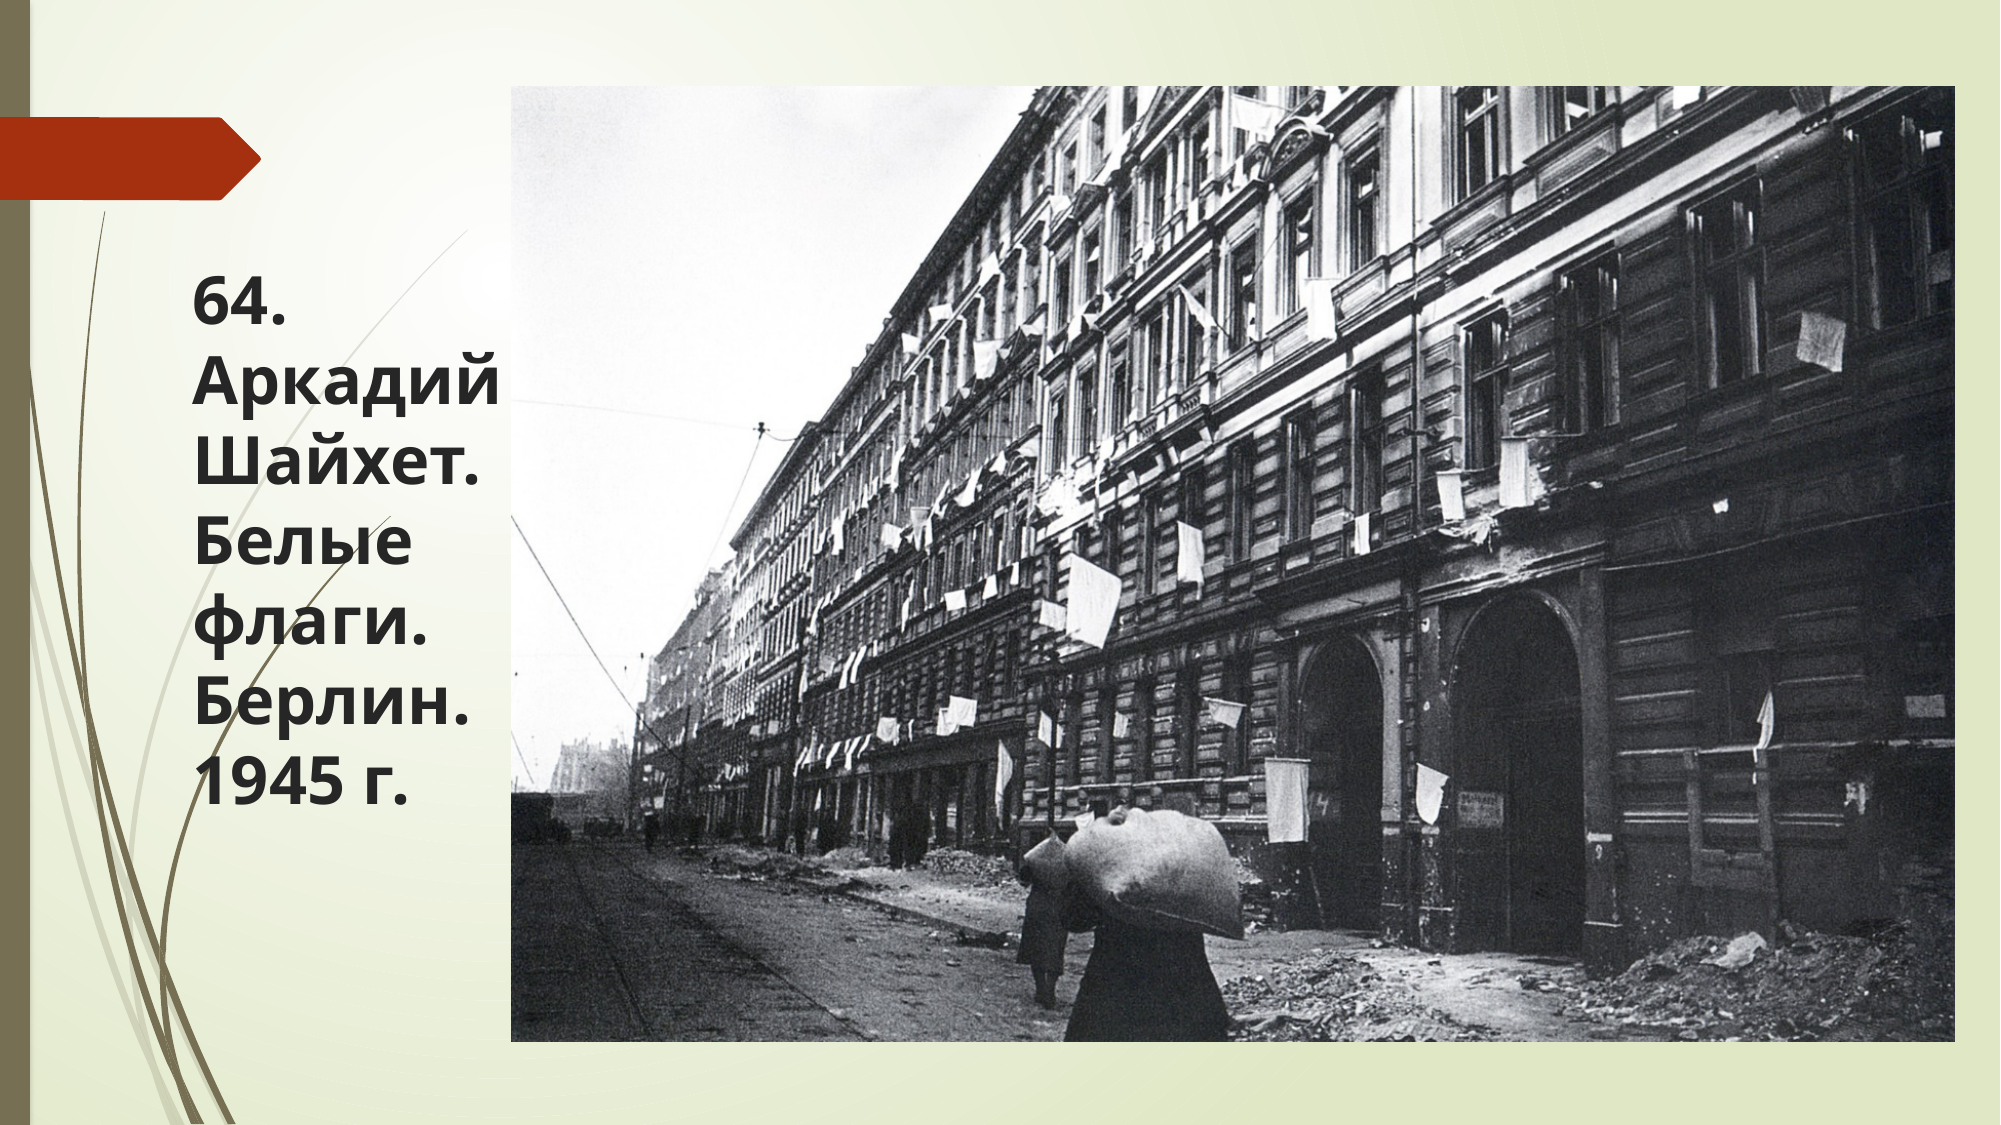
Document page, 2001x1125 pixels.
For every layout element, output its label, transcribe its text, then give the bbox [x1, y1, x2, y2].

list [511, 85, 1955, 1042]
title 64. Аркадий Шайхет. Белые флаги. Берлин. 1945 г. [177, 249, 507, 939]
